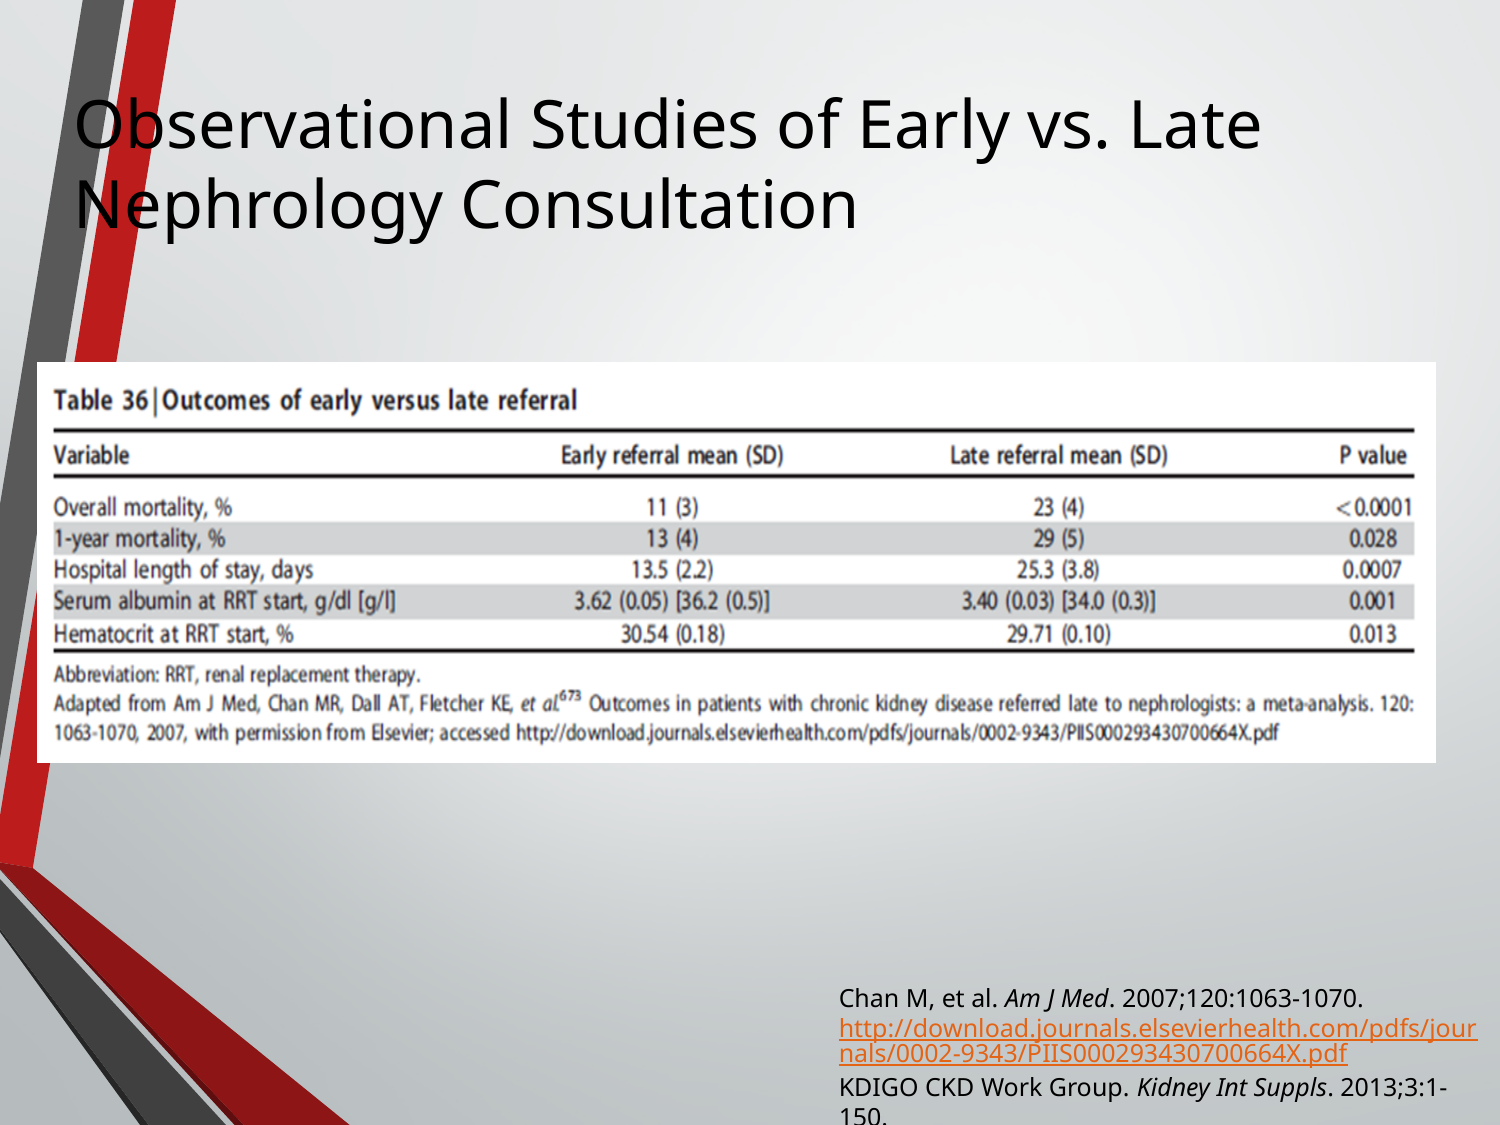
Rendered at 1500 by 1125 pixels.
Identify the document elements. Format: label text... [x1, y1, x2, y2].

picture [37, 362, 1436, 763]
text_box Chan M, et al. Am J Med. 2007;120:1063-1070. http://download.journals.elsevierhealth.com/pdfs/journals/0002-9343/PIIS000293430700664X.pdf KDIGO CKD Work Group. Kidney Int Suppls. 2013;3:1-150. [824, 975, 1500, 1114]
text_box Observational Studies of Early vs. Late Nephrology Consultation [59, 74, 1411, 250]
